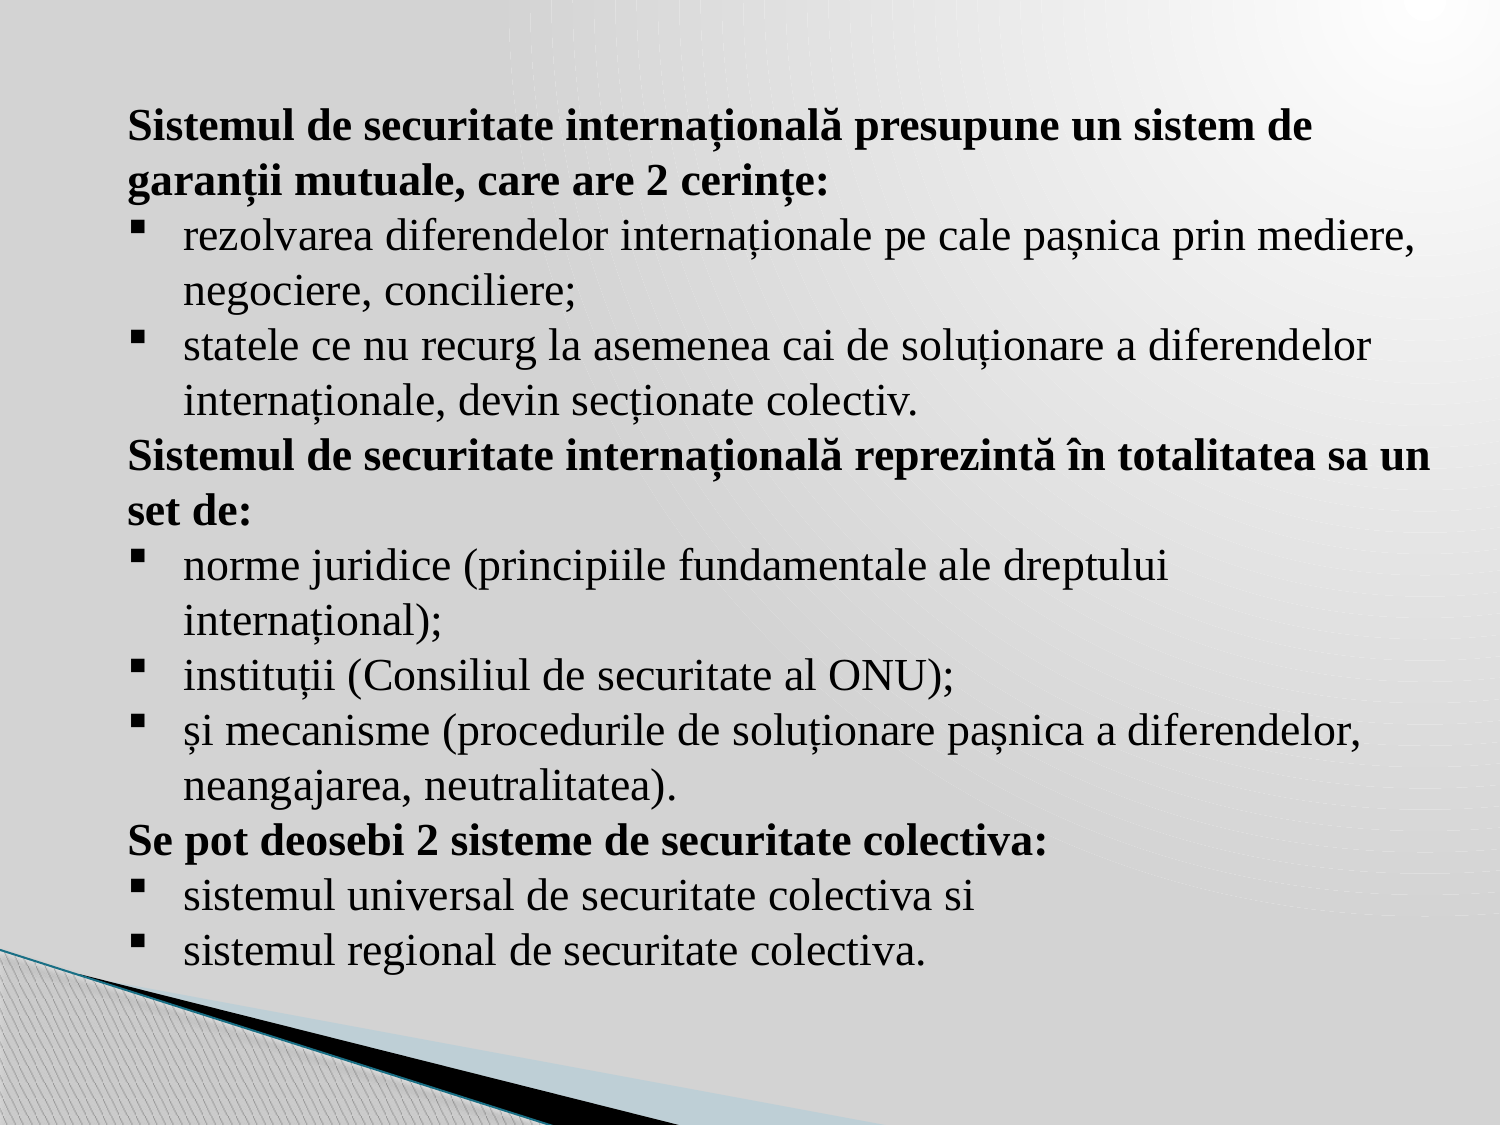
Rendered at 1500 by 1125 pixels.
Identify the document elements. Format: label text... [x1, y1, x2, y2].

text_box Sistemul de securitate internațională presupune un sistem de garanții mutuale, care are 2 cerințe: rezolvarea diferendelor internaționale pe cale pașnica prin mediere, negociere, conciliere; statele ce nu recurg la asemenea cai de soluționare a diferendelor internaționale, devin secționate colectiv. Sistemul de securitate internațională reprezintă în totalitatea sa un set de: norme juridice (principiile fundamentale ale dreptului internațional); instituții (Consiliul de securitate al ONU); și mecanisme (procedurile de soluționare pașnica a diferendelor, neangajarea, neutralitatea). Se pot deosebi 2 sisteme de securitate colectiva: sistemul universal de securitate colectiva si sistemul regional de securitate colectiva. [112, 87, 1450, 982]
